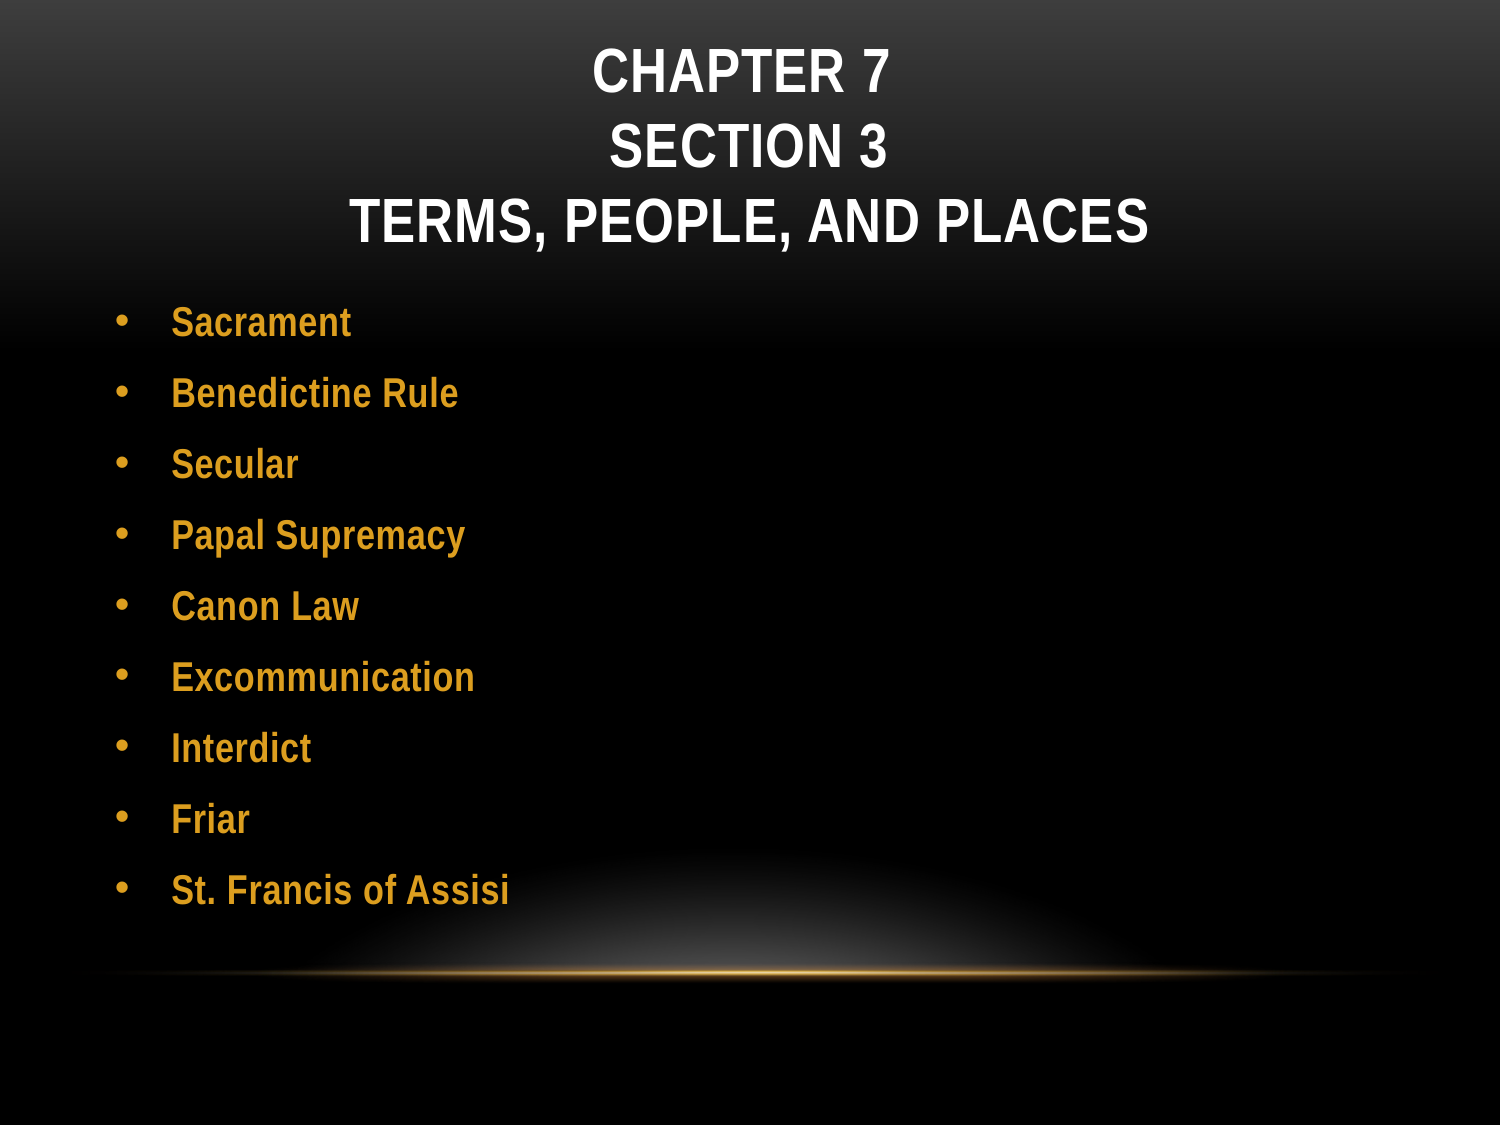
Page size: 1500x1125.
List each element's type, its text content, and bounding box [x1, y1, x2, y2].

picture [0, 0, 1500, 1125]
list Sacrament Benedictine Rule Secular Papal Supremacy Canon Law Excommunication Interdict Friar St. Francis of Assisi [99, 287, 1400, 1050]
title CHAPTER 7 Section 3 Terms, People, and Places [99, 45, 1400, 263]
